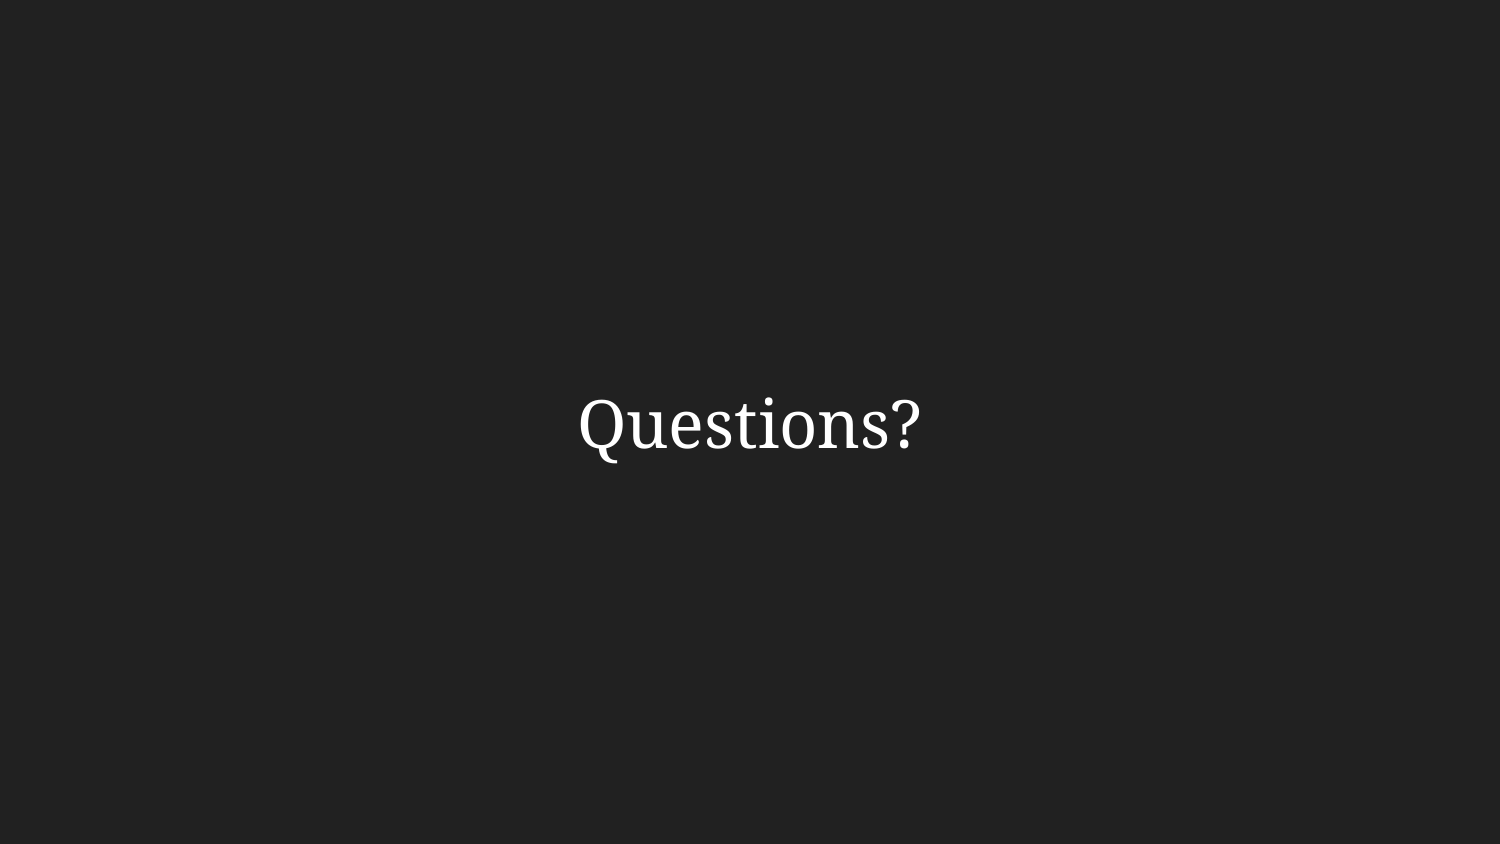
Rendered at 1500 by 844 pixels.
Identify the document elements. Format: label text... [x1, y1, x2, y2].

title Questions? [51, 352, 1449, 491]
